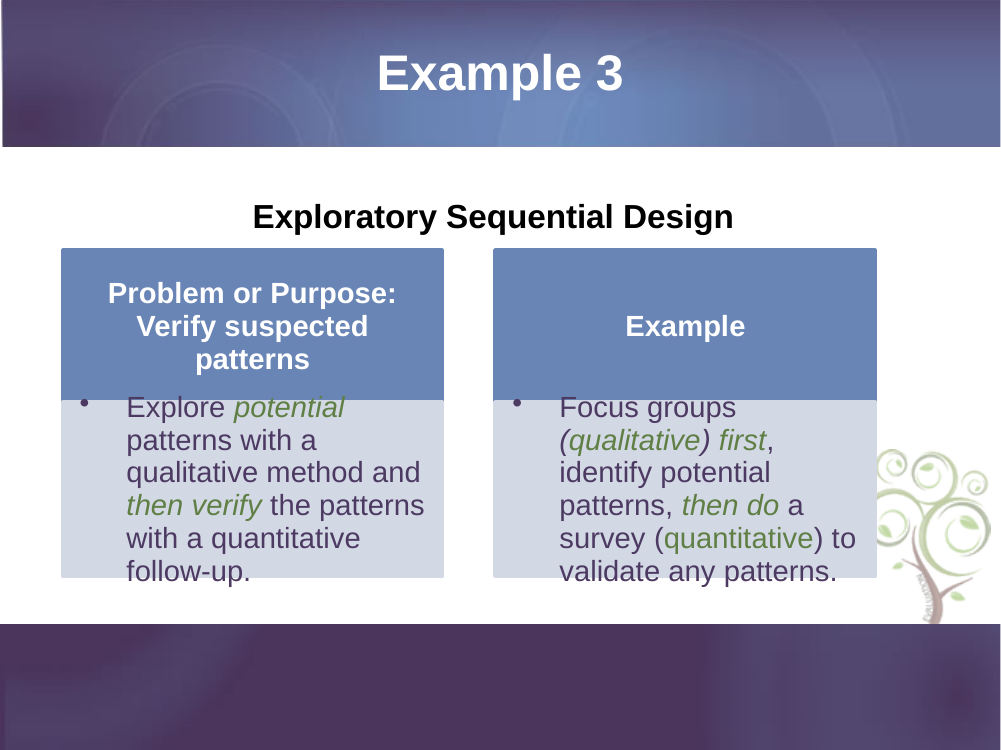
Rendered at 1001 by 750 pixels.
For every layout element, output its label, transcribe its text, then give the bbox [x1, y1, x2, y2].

picture [0, 449, 1001, 750]
picture [0, 0, 1001, 147]
text_box Exploratory Sequential Design [237, 187, 801, 243]
title Example 3 [74, 8, 926, 134]
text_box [62, 250, 876, 577]
